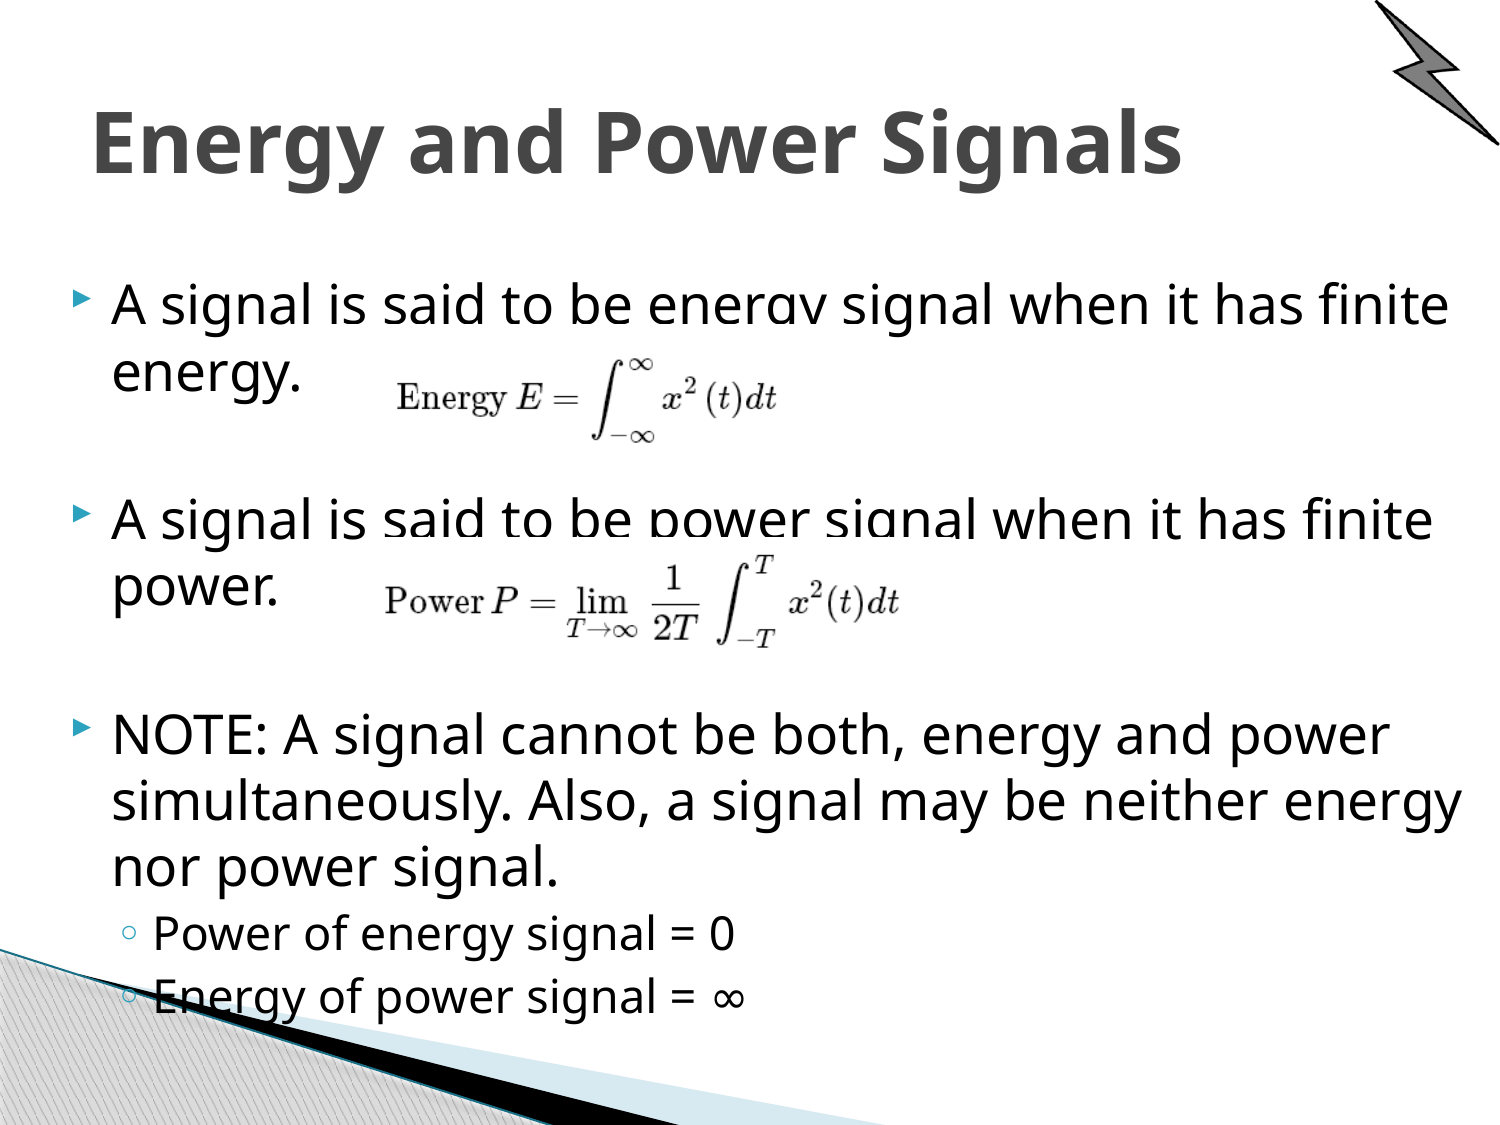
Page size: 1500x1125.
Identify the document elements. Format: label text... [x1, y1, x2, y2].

list A signal is said to be energy signal when it has finite energy. A signal is said to be power signal when it has finite power. NOTE: A signal cannot be both, energy and power simultaneously. Also, a signal may be neither energy nor power signal. Power of energy signal = 0 Energy of power signal = ∞ [37, 262, 1500, 1038]
picture [1374, 0, 1500, 147]
picture [312, 324, 890, 465]
title Energy and Power Signals [75, 45, 1425, 233]
picture [362, 537, 952, 663]
